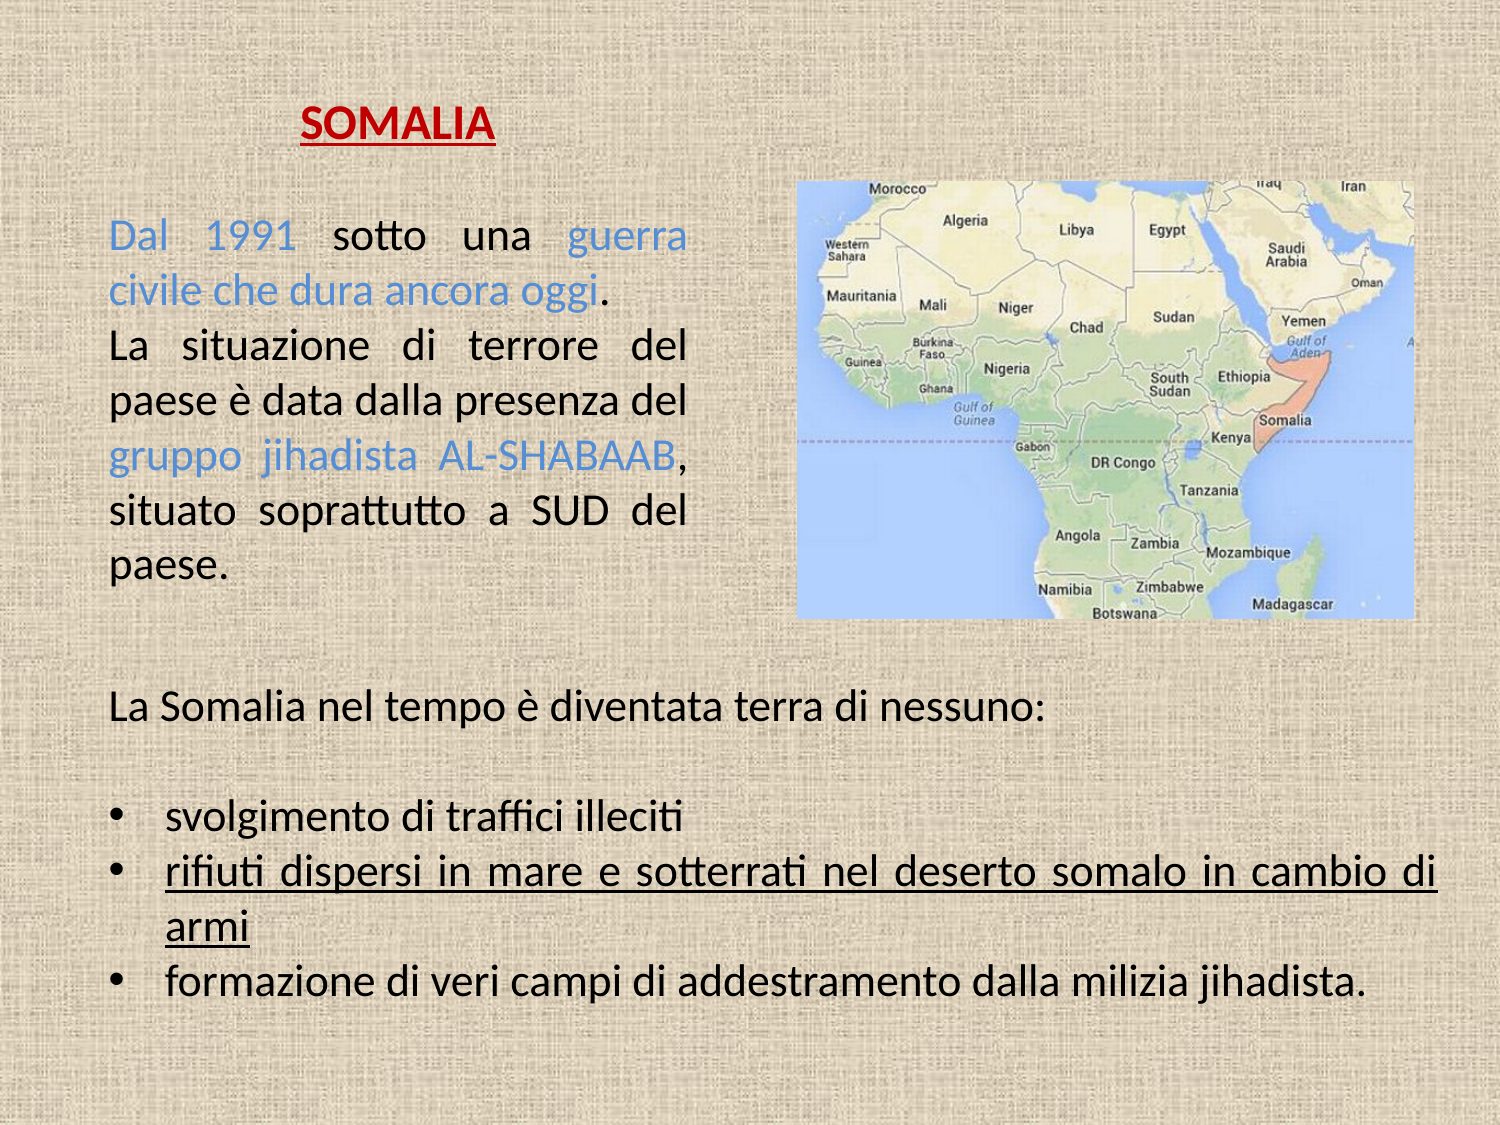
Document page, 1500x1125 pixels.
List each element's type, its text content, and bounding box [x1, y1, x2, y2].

text_box SOMALIA Dal 1991 sotto una guerra civile che dura ancora oggi. La situazione di terrore del paese è data dalla presenza del gruppo jihadista AL-SHABAAB, situato soprattutto a SUD del paese. [93, 82, 704, 668]
picture [0, 0, 1500, 1125]
text_box La Somalia nel tempo è diventata terra di nessuno: svolgimento di traffici illeciti rifiuti dispersi in mare e sotterrati nel deserto somalo in cambio di armi formazione di veri campi di addestramento dalla milizia jihadista. [93, 668, 1454, 1059]
